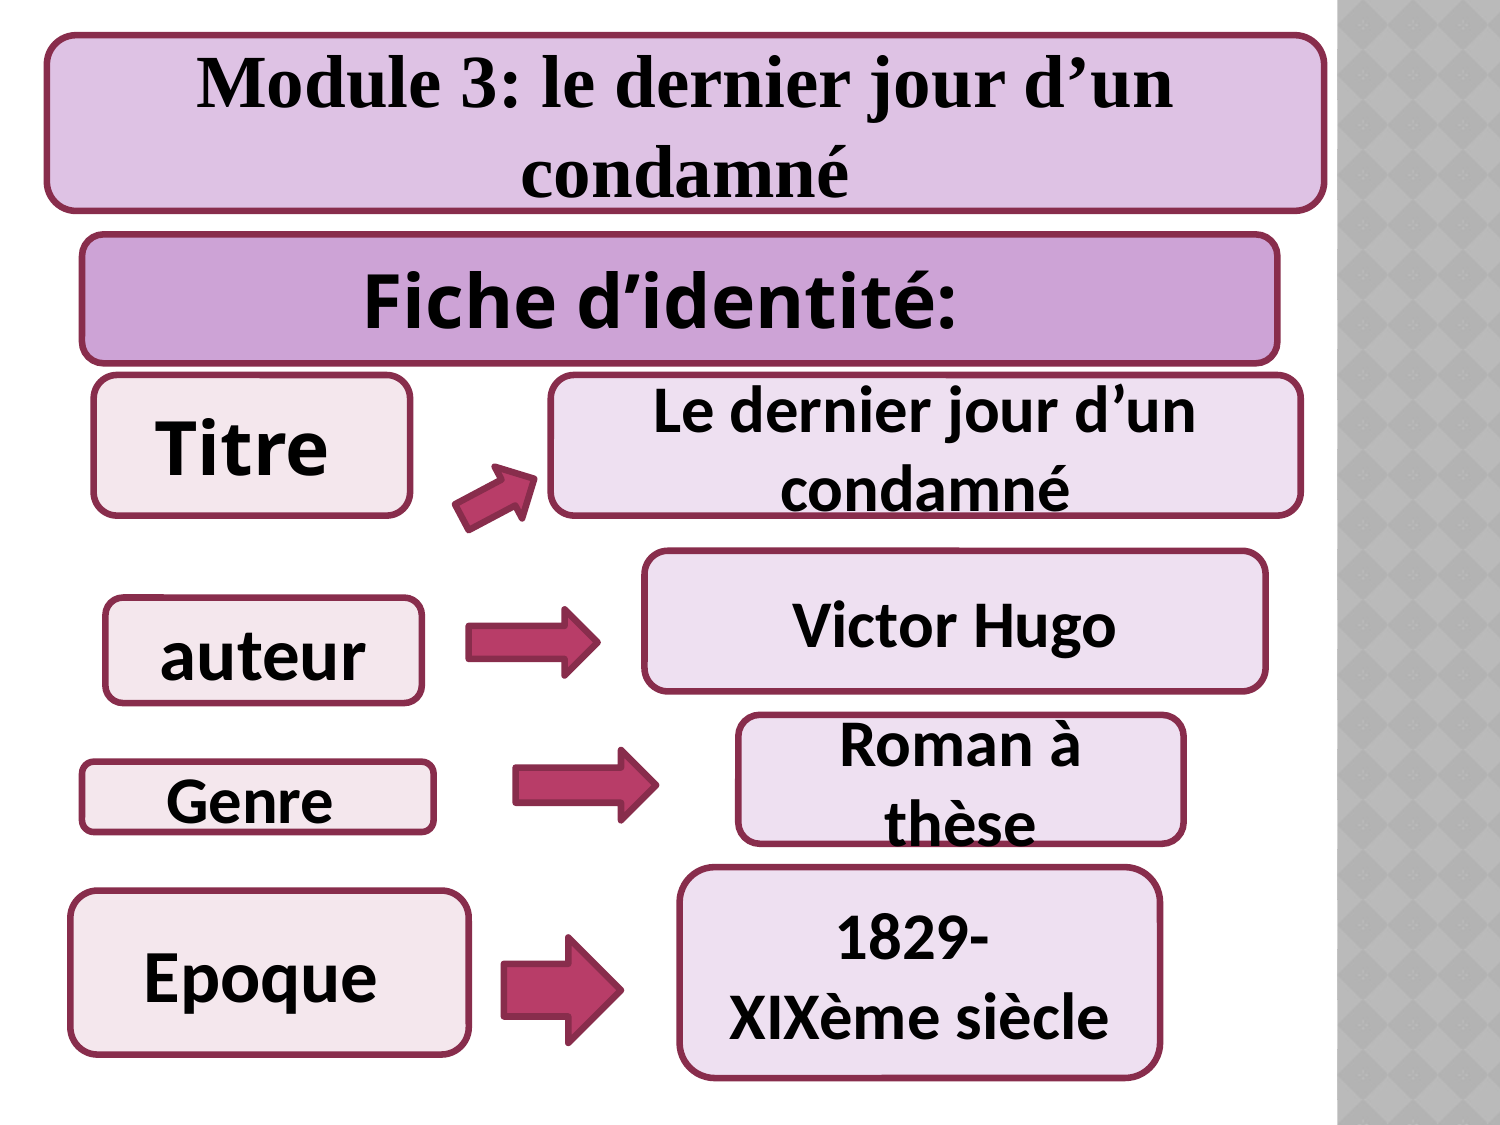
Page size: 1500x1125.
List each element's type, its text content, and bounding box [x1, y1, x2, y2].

text_box Le dernier jour d’un condamné [547, 371, 1305, 519]
text_box auteur [102, 594, 426, 707]
text_box Genre [78, 758, 437, 836]
text_box Titre [90, 371, 414, 519]
text_box Epoque [67, 887, 473, 1058]
text_box [465, 606, 601, 679]
text_box Fiche d’identité: [78, 231, 1281, 367]
text_box Victor Hugo [641, 547, 1269, 695]
text_box Module 3: le dernier jour d’un condamné [43, 31, 1328, 215]
text_box [500, 934, 625, 1047]
text_box [512, 746, 660, 824]
text_box Roman à thèse [734, 711, 1187, 848]
text_box 1829- XIXème siècle [676, 863, 1164, 1082]
text_box [451, 463, 538, 534]
